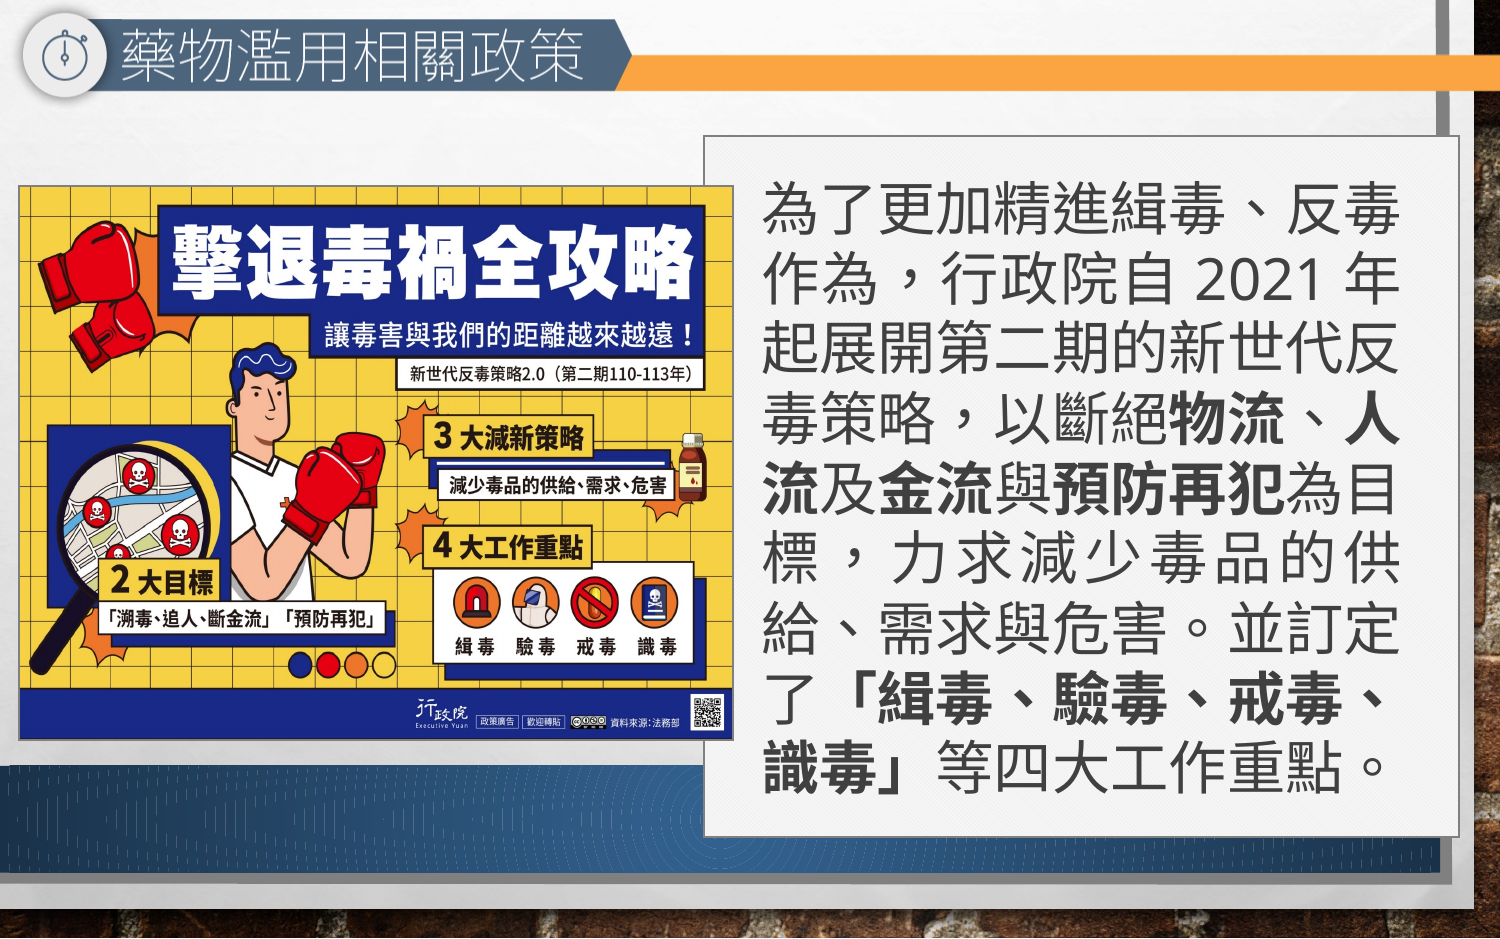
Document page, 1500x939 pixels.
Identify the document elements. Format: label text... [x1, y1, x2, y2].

picture [19, 186, 733, 739]
picture [0, 0, 1500, 938]
text_box 為了更加精進緝毒、反毒作為，行政院自2021年起展開第二期的新世代反毒策略，以斷絕物流、人流及金流與預防再犯為目標，力求減少毒品的供給、需求與危害。並訂定了「緝毒、驗毒、戒毒、識毒」等四大工作重點。 [704, 136, 1459, 837]
